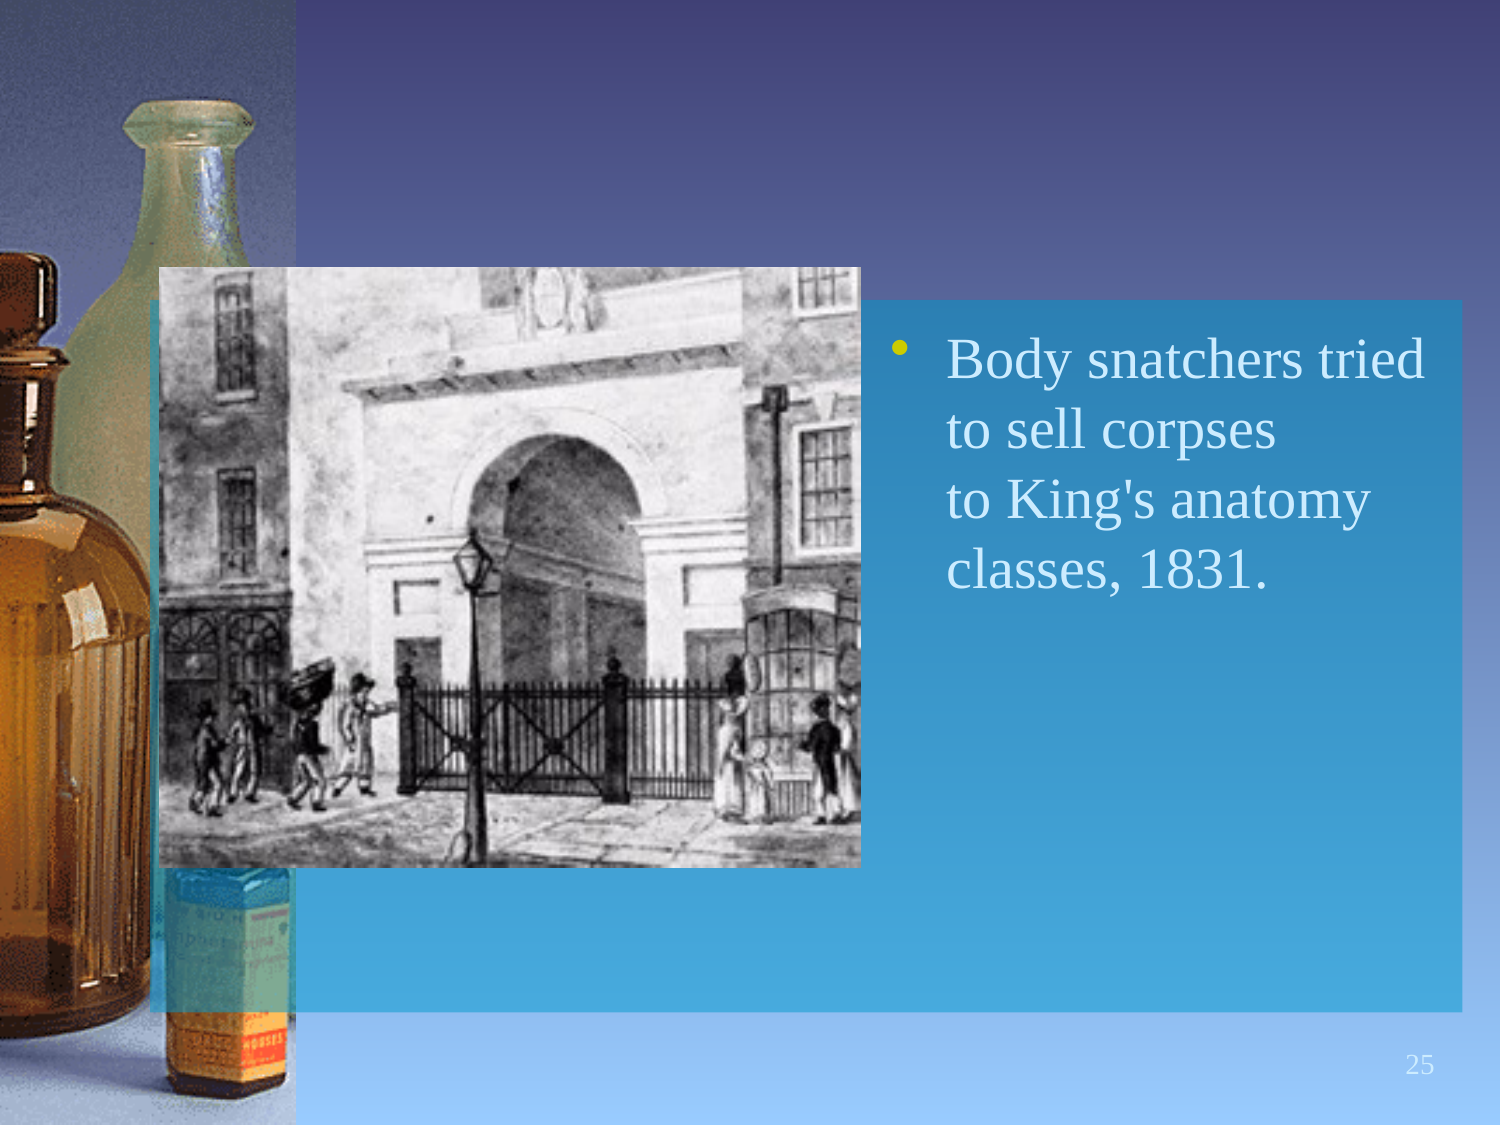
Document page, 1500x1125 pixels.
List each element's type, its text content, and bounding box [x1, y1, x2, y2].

slide_number 25 [1137, 1025, 1450, 1100]
list Body snatchers tried to sell corpses to King's anatomy classes, 1831. [875, 312, 1500, 988]
picture [0, 0, 861, 1125]
